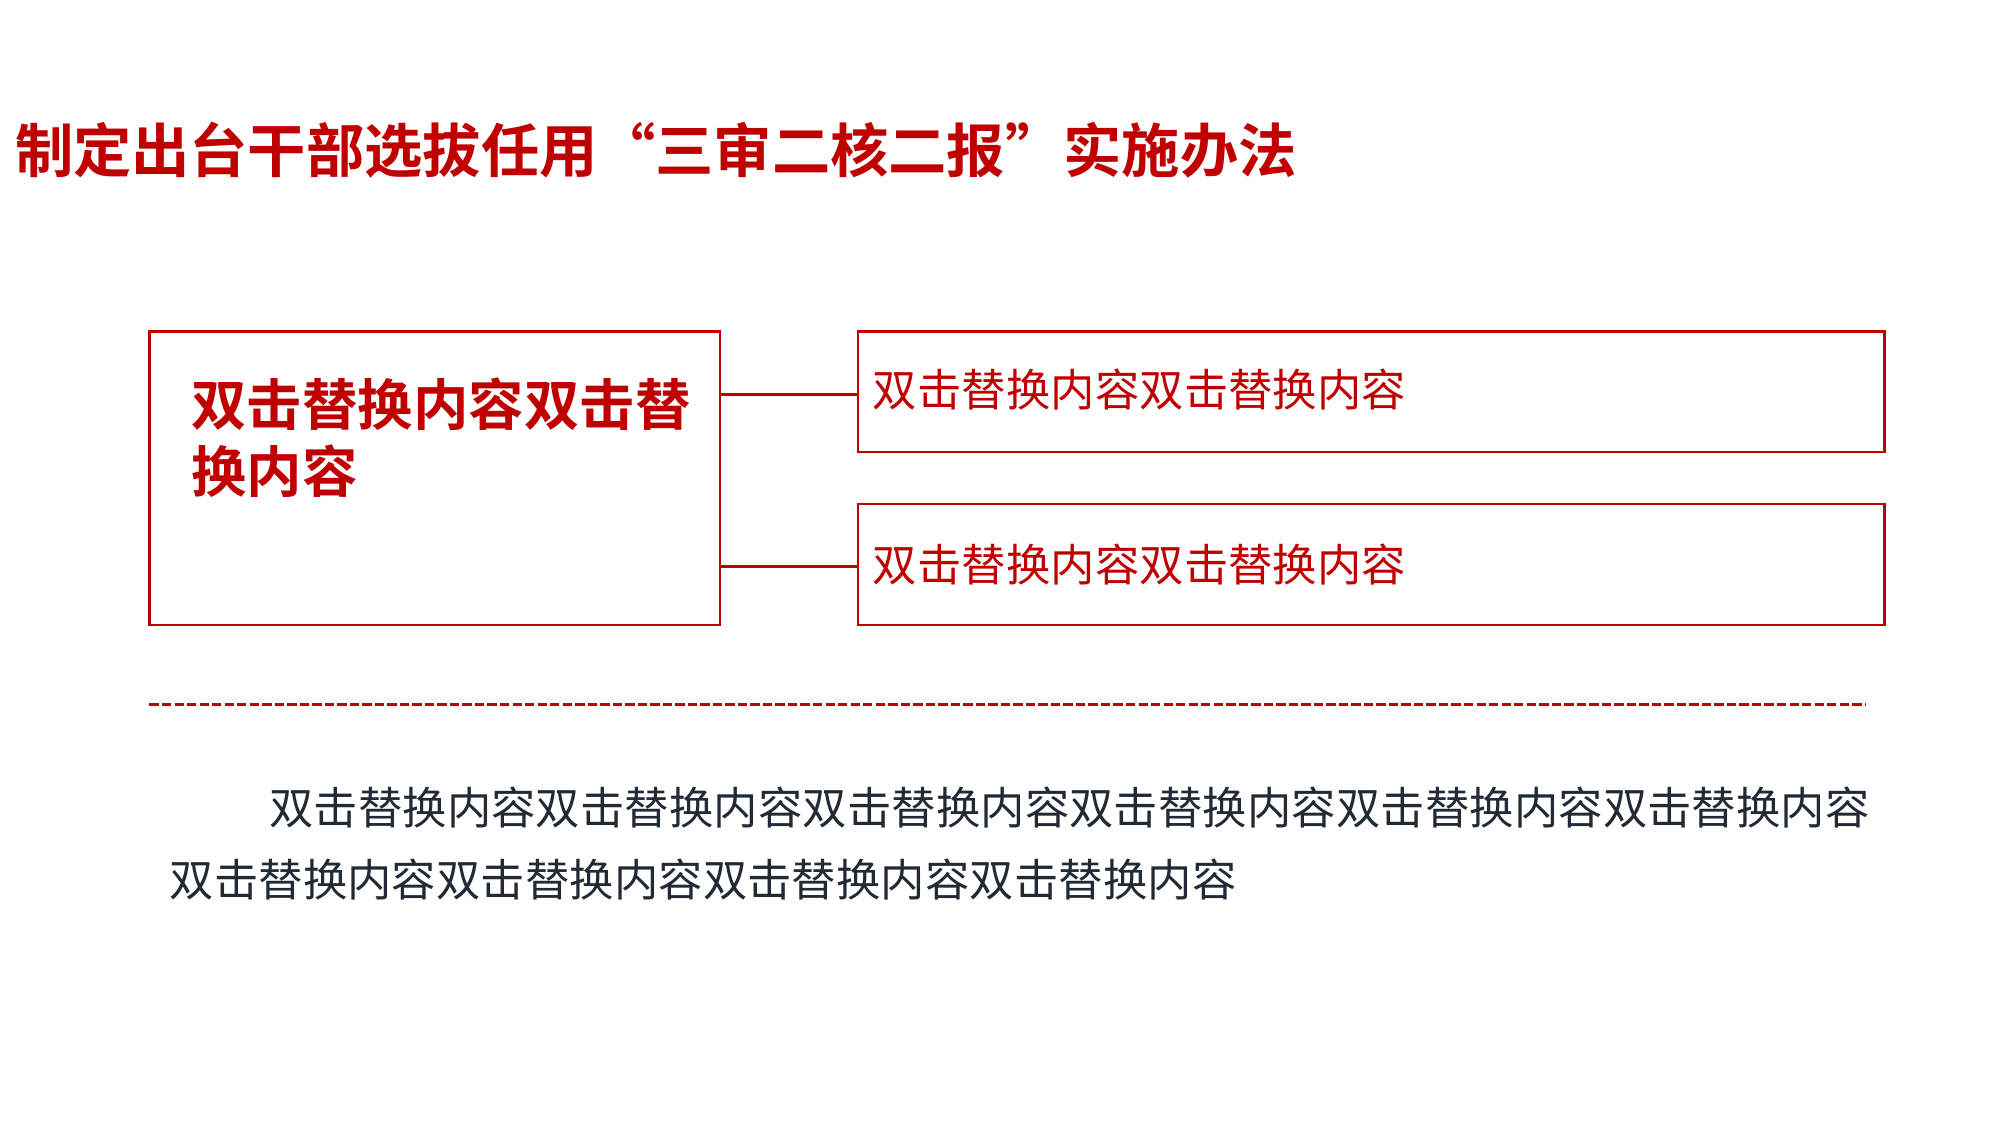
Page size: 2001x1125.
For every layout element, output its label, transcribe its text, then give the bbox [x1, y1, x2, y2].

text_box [149, 331, 1888, 626]
list 制定出台干部选拔任用“三审二核二报”实施办法 [0, 114, 1353, 192]
text_box 双击替换内容双击替换内容双击替换内容双击替换内容双击替换内容双击替换内容双击替换内容双击替换内容双击替换内容双击替换内容 [149, 751, 1914, 988]
